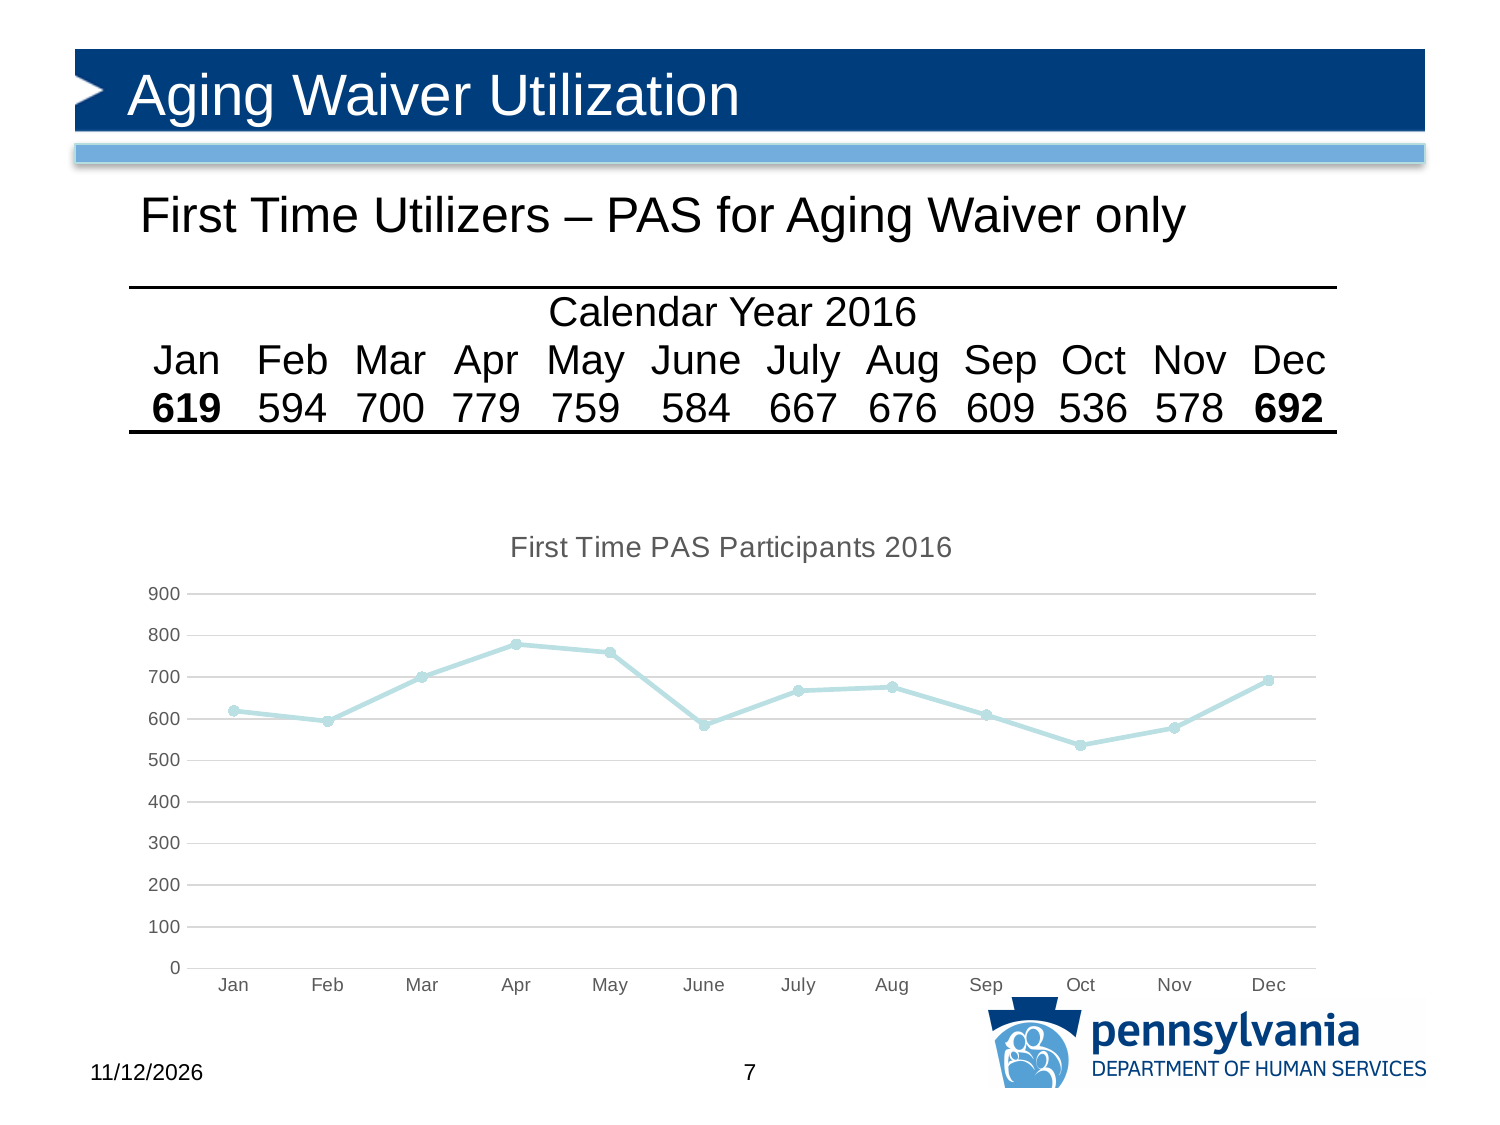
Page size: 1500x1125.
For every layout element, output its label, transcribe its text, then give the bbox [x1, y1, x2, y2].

chart [123, 504, 1341, 1007]
table_cell Jan [129, 336, 244, 384]
table_cell 692 [1241, 384, 1337, 430]
list First Time Utilizers – PAS for Aging Waiver only [125, 174, 1363, 963]
title Aging Waiver Utilization [112, 50, 1425, 125]
table_cell 779 [440, 384, 533, 430]
table_cell Dec [1241, 336, 1337, 384]
table_cell Aug [853, 336, 953, 384]
table_cell 609 [953, 384, 1049, 430]
slide_number 7 [575, 1050, 925, 1091]
table_header Calendar Year 2016 [129, 289, 1337, 336]
table_cell 700 [341, 384, 440, 430]
table_cell Feb [244, 336, 341, 384]
table_cell Nov [1138, 336, 1241, 384]
table_cell Sep [953, 336, 1049, 384]
table_cell 667 [754, 384, 853, 430]
table_cell Apr [440, 336, 533, 384]
table_cell 578 [1138, 384, 1241, 430]
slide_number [74, 1049, 426, 1091]
table_cell 759 [533, 384, 639, 430]
table_cell 676 [853, 384, 953, 430]
table_cell 536 [1049, 384, 1138, 430]
table_cell 594 [244, 384, 341, 430]
picture [988, 997, 1426, 1088]
table_cell Oct [1049, 336, 1138, 384]
table_cell 584 [639, 384, 754, 430]
picture [75, 49, 1425, 138]
table_cell July [754, 336, 853, 384]
table_cell June [639, 336, 754, 384]
table_cell Mar [341, 336, 440, 384]
table_cell May [533, 336, 639, 384]
table_cell 619 [129, 384, 244, 430]
